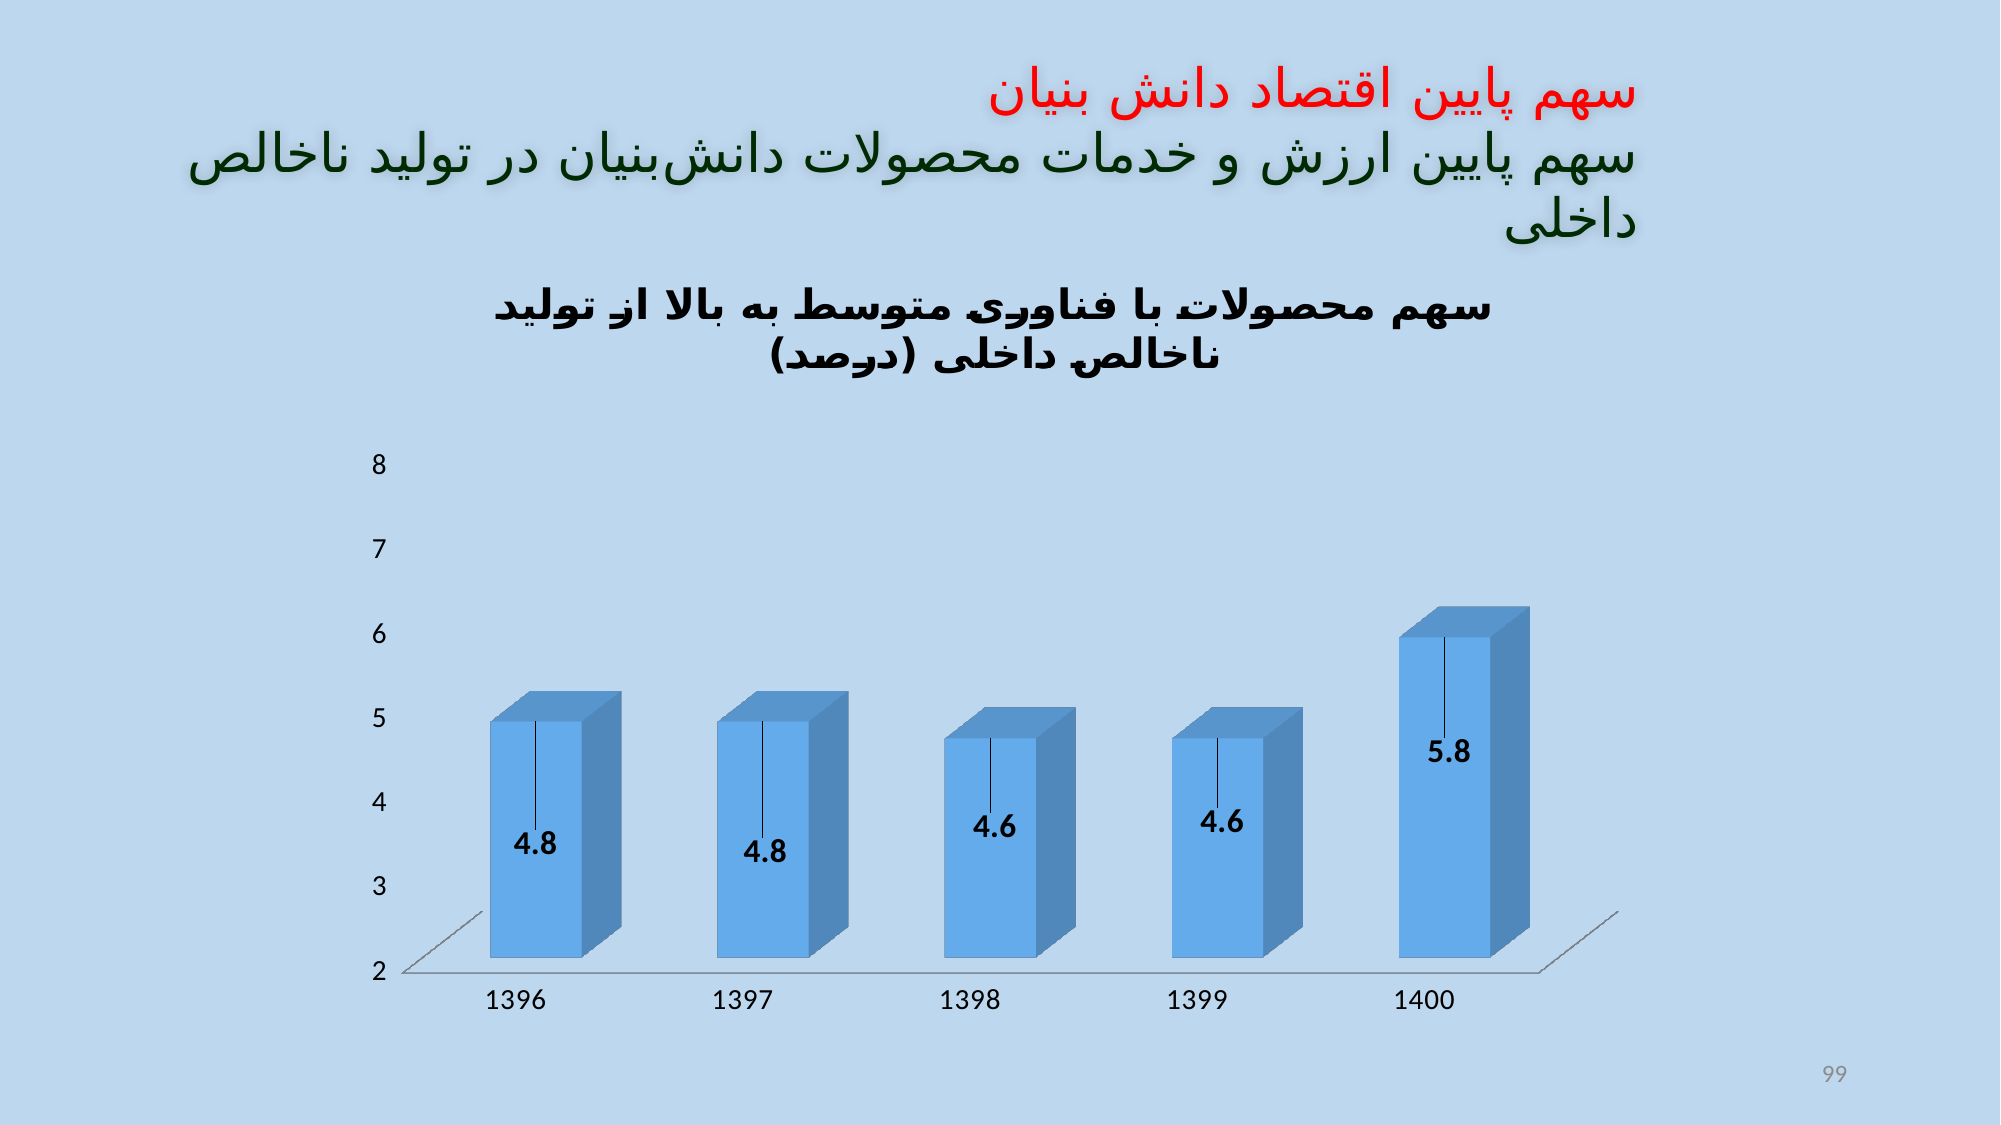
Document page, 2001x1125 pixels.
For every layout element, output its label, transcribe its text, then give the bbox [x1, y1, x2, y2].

slide_number 99 [1412, 1042, 1863, 1103]
chart [323, 244, 1667, 1034]
text_box سهم پایین اقتصاد دانش بنیان سهم پایین ارزش و خدمات محصولات دانش‌بنیان در تولید ناخالص داخلی [172, 46, 1655, 303]
